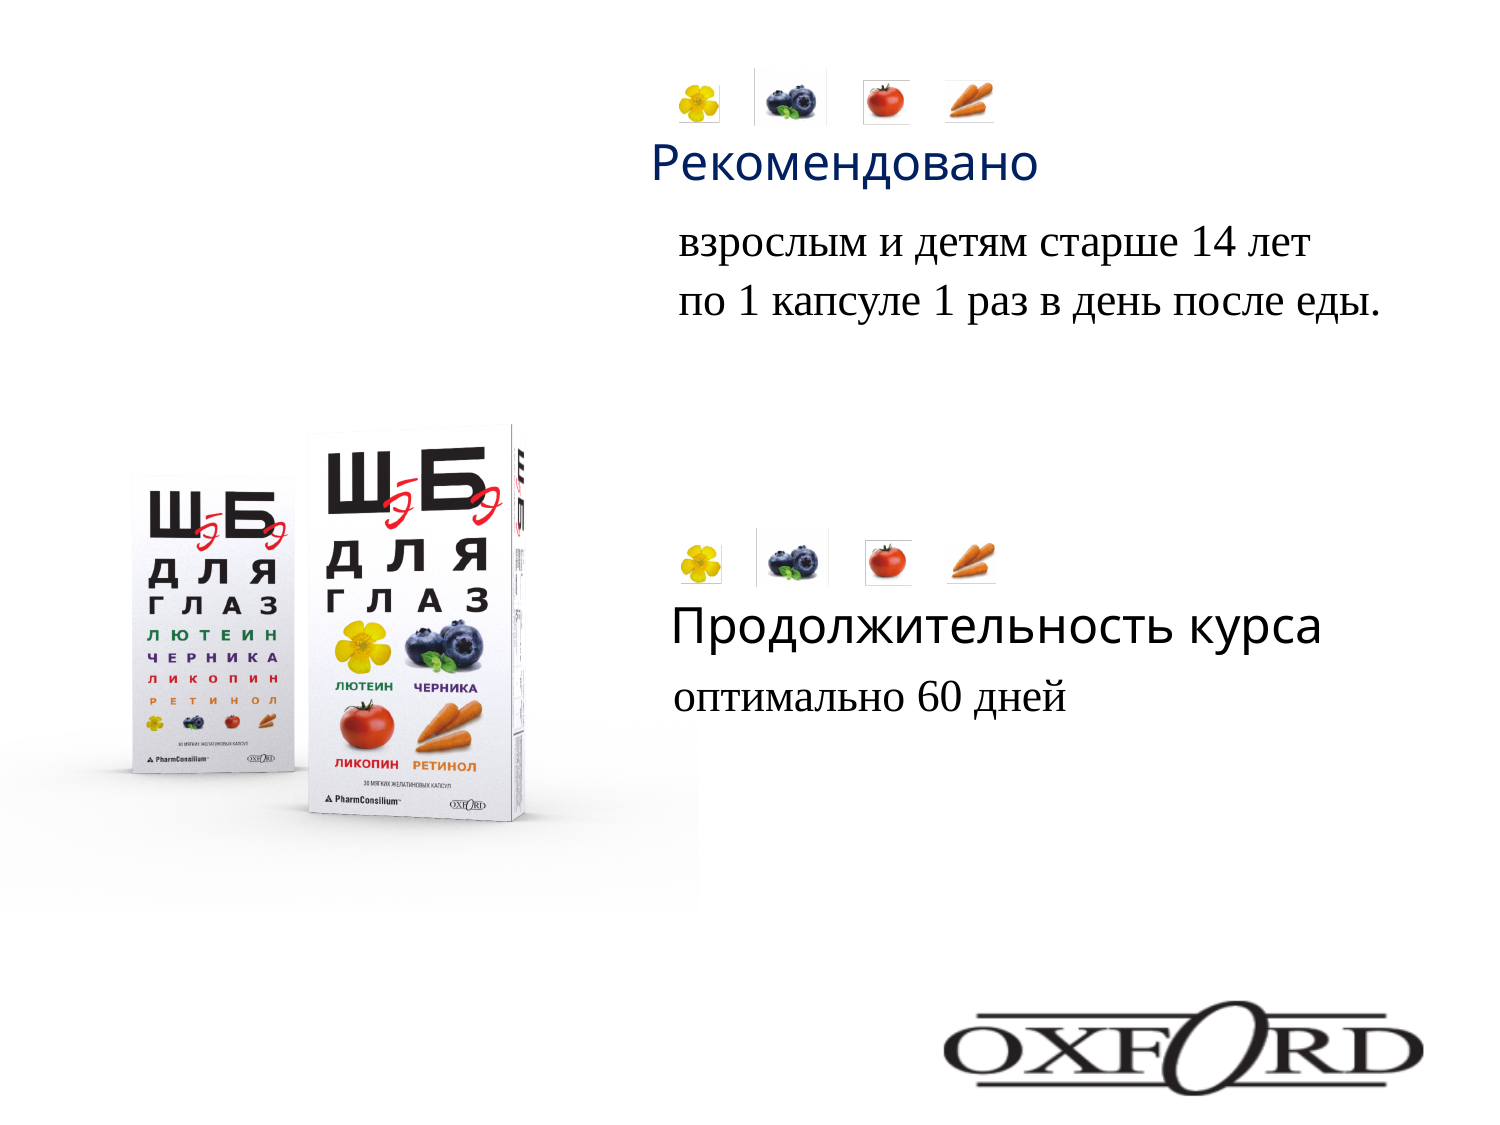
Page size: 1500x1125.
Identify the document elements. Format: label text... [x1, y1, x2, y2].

picture [938, 987, 1433, 1104]
list взрослым и детям старше 14 лет по 1 капсуле 1 раз в день после еды. [670, 208, 1444, 338]
picture [678, 67, 995, 126]
title Рекомендовано [490, 66, 1201, 254]
text_box Продолжительность курса [703, 585, 1373, 656]
text_box оптимально 60 дней [703, 656, 1436, 729]
picture [0, 388, 997, 914]
